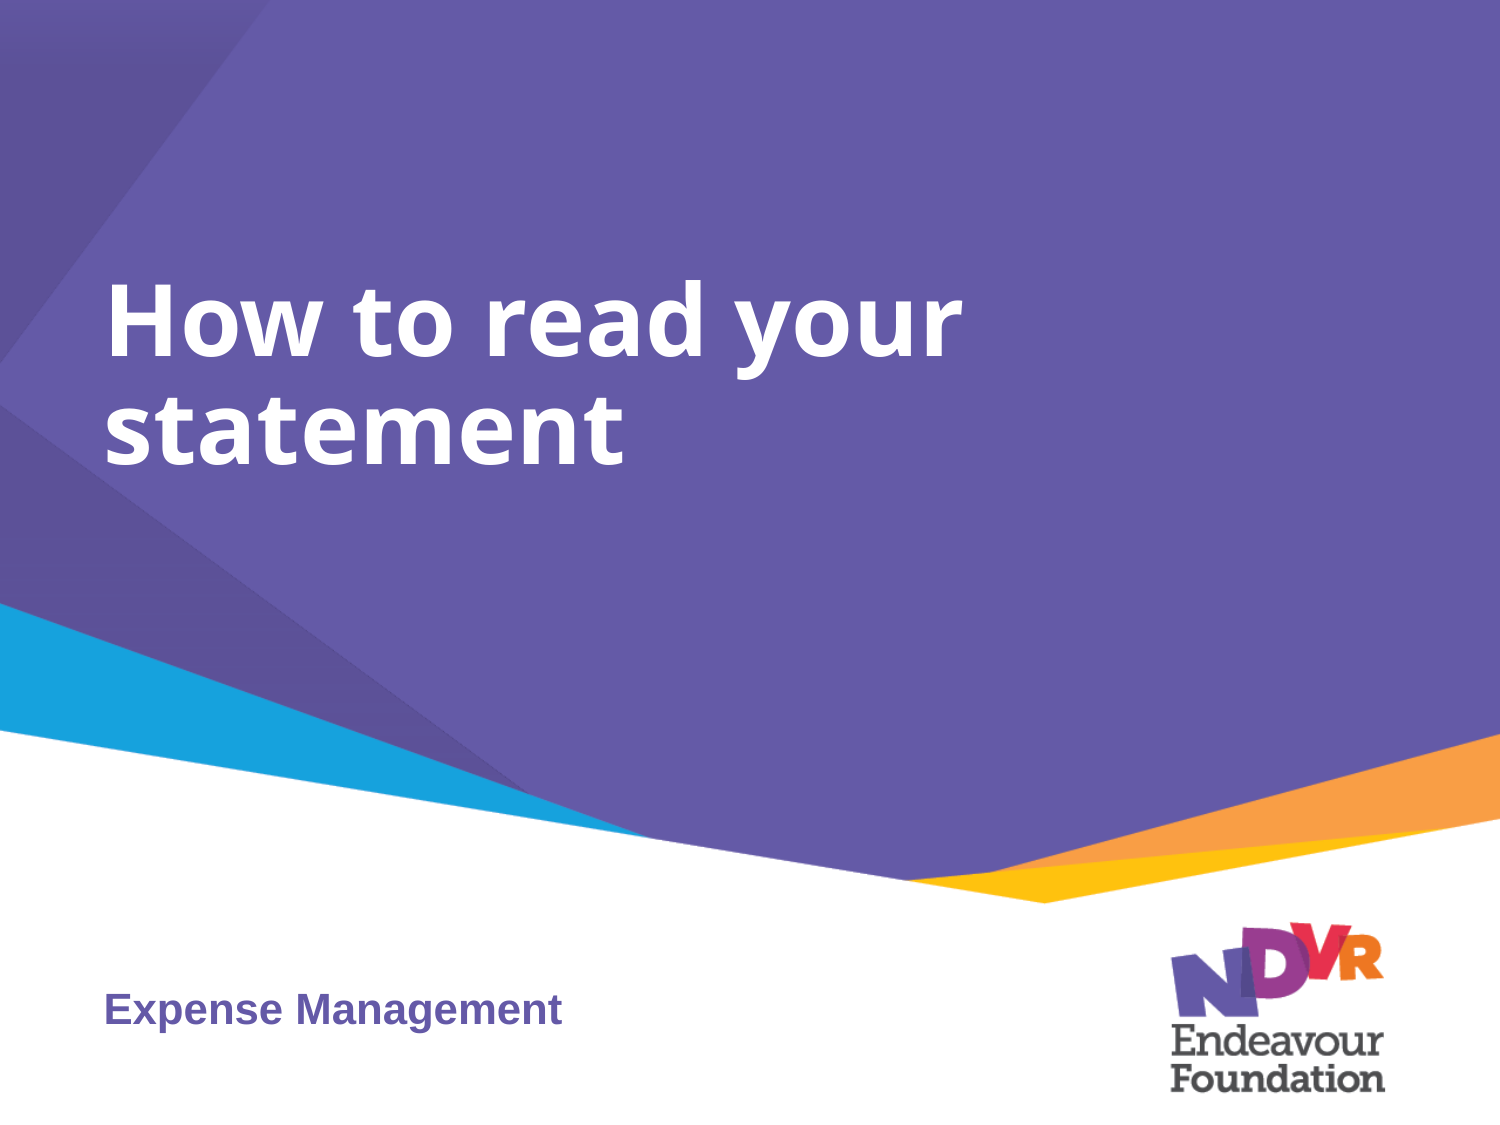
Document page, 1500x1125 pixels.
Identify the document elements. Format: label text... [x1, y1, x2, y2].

title How to read your statement [88, 262, 1389, 605]
list Expense Management [88, 979, 936, 1079]
picture [0, 0, 1500, 1125]
